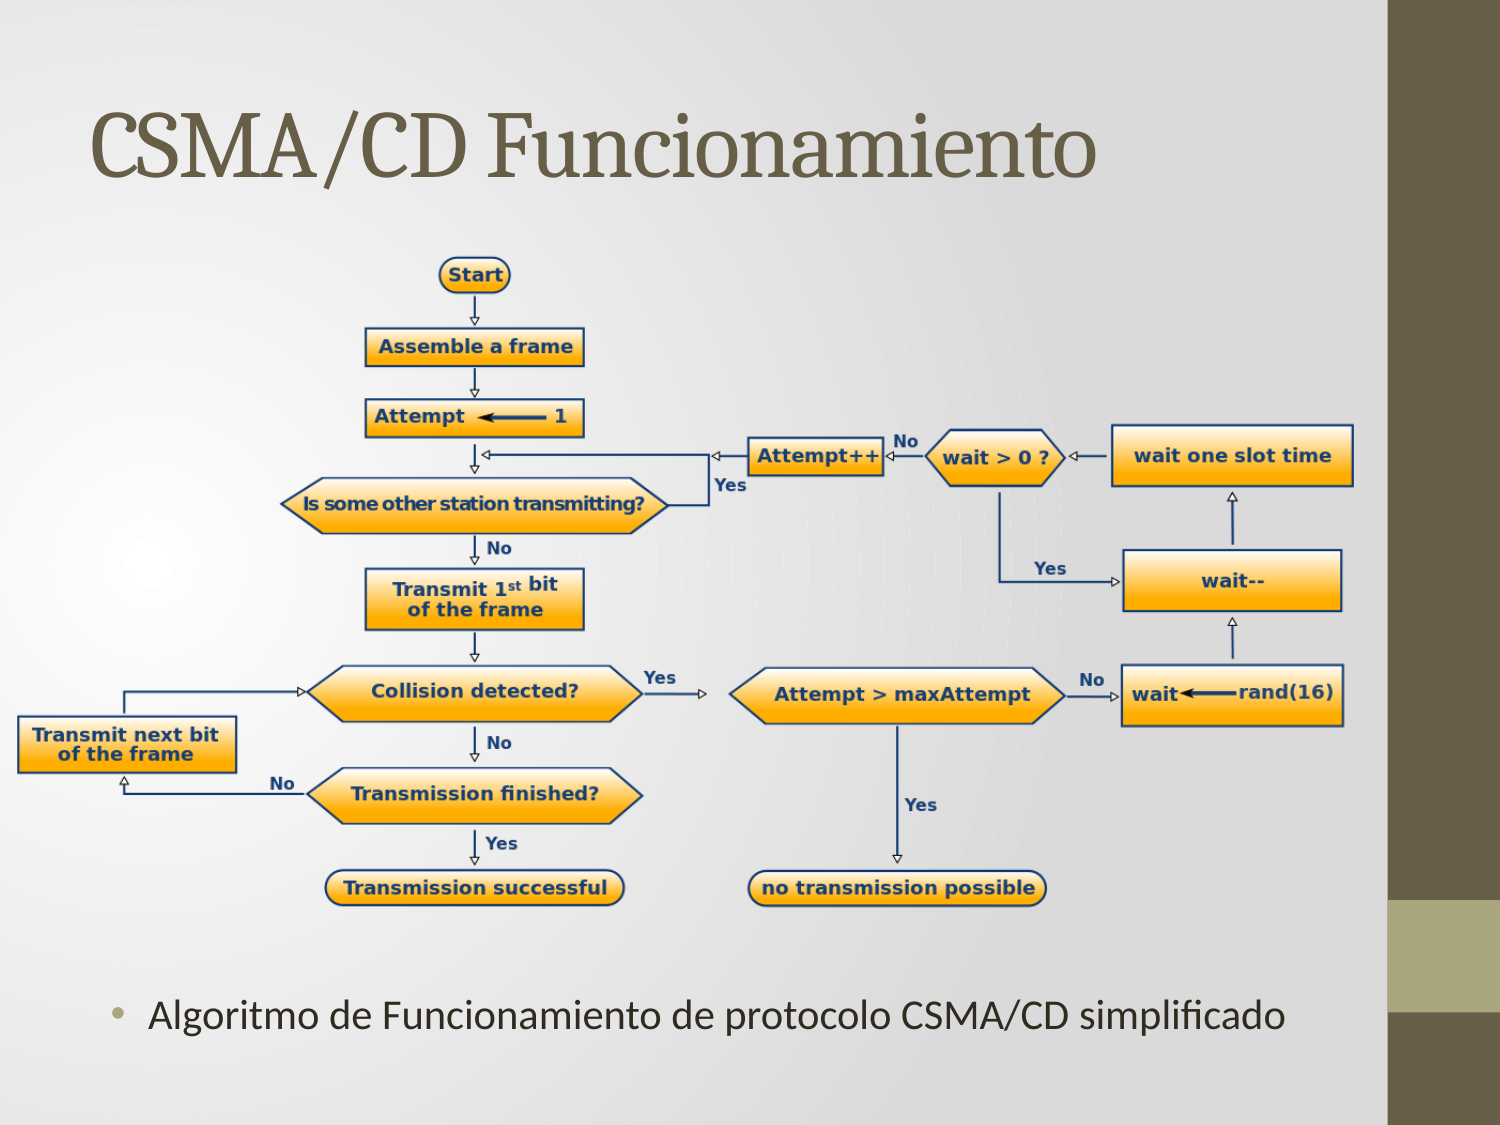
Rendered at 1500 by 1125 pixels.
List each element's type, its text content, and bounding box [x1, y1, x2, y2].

title CSMA/CD Funcionamiento [75, 45, 1325, 233]
list Algoritmo de Funcionamiento de protocolo CSMA/CD simplificado [76, 928, 1388, 1071]
picture [17, 243, 1355, 918]
